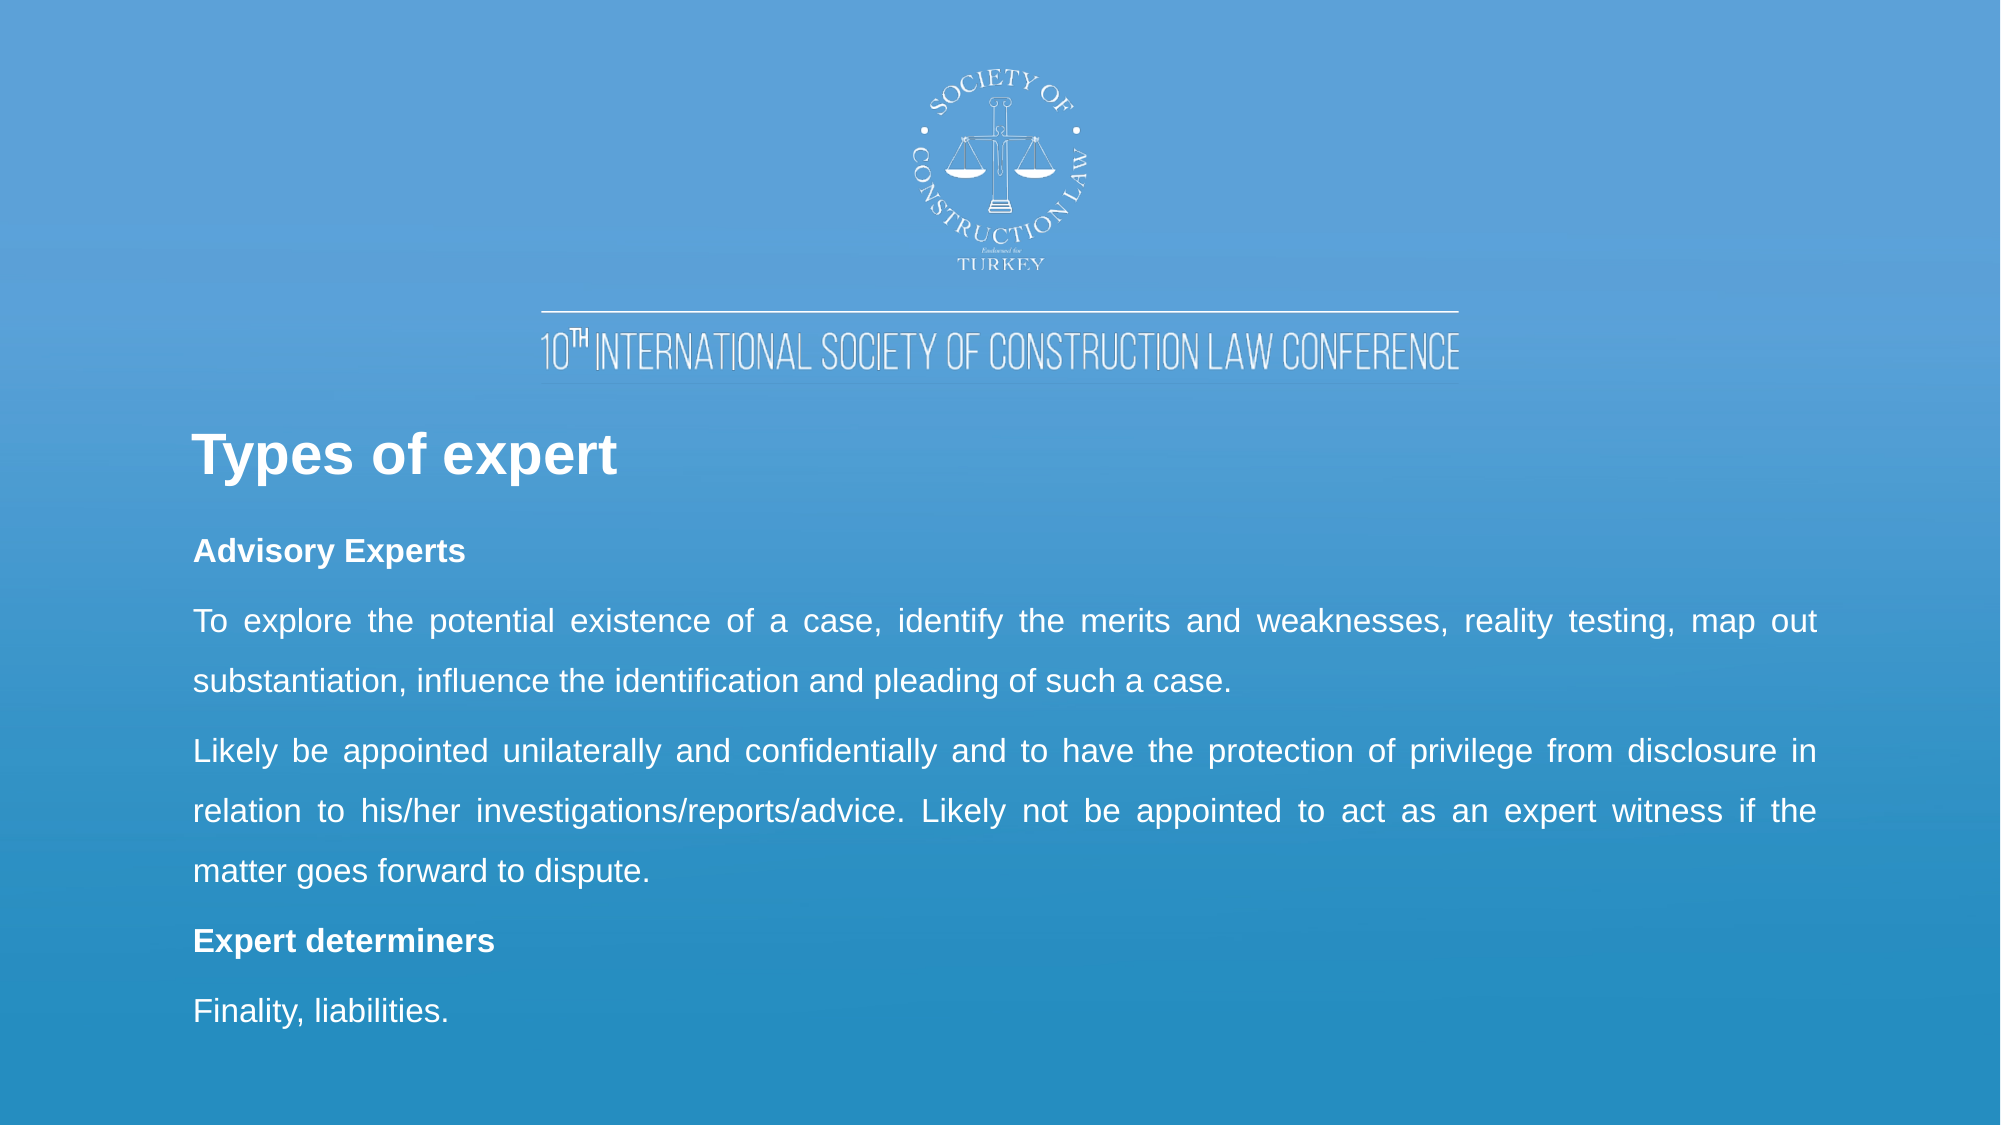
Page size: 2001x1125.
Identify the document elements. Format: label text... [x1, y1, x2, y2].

text_box Advisory Experts To explore the potential existence of a case, identify the merits and weaknesses, reality testing, map out substantiation, influence the identification and pleading of such a case. Likely be appointed unilaterally and confidentially and to have the protection of privilege from disclosure in relation to his/her investigations/reports/advice. Likely not be appointed to act as an expert witness if the matter goes forward to dispute. Expert determiners Finality, liabilities. [102, 502, 1836, 1080]
text_box Types of expert [129, 404, 681, 495]
picture [0, 0, 2001, 1125]
